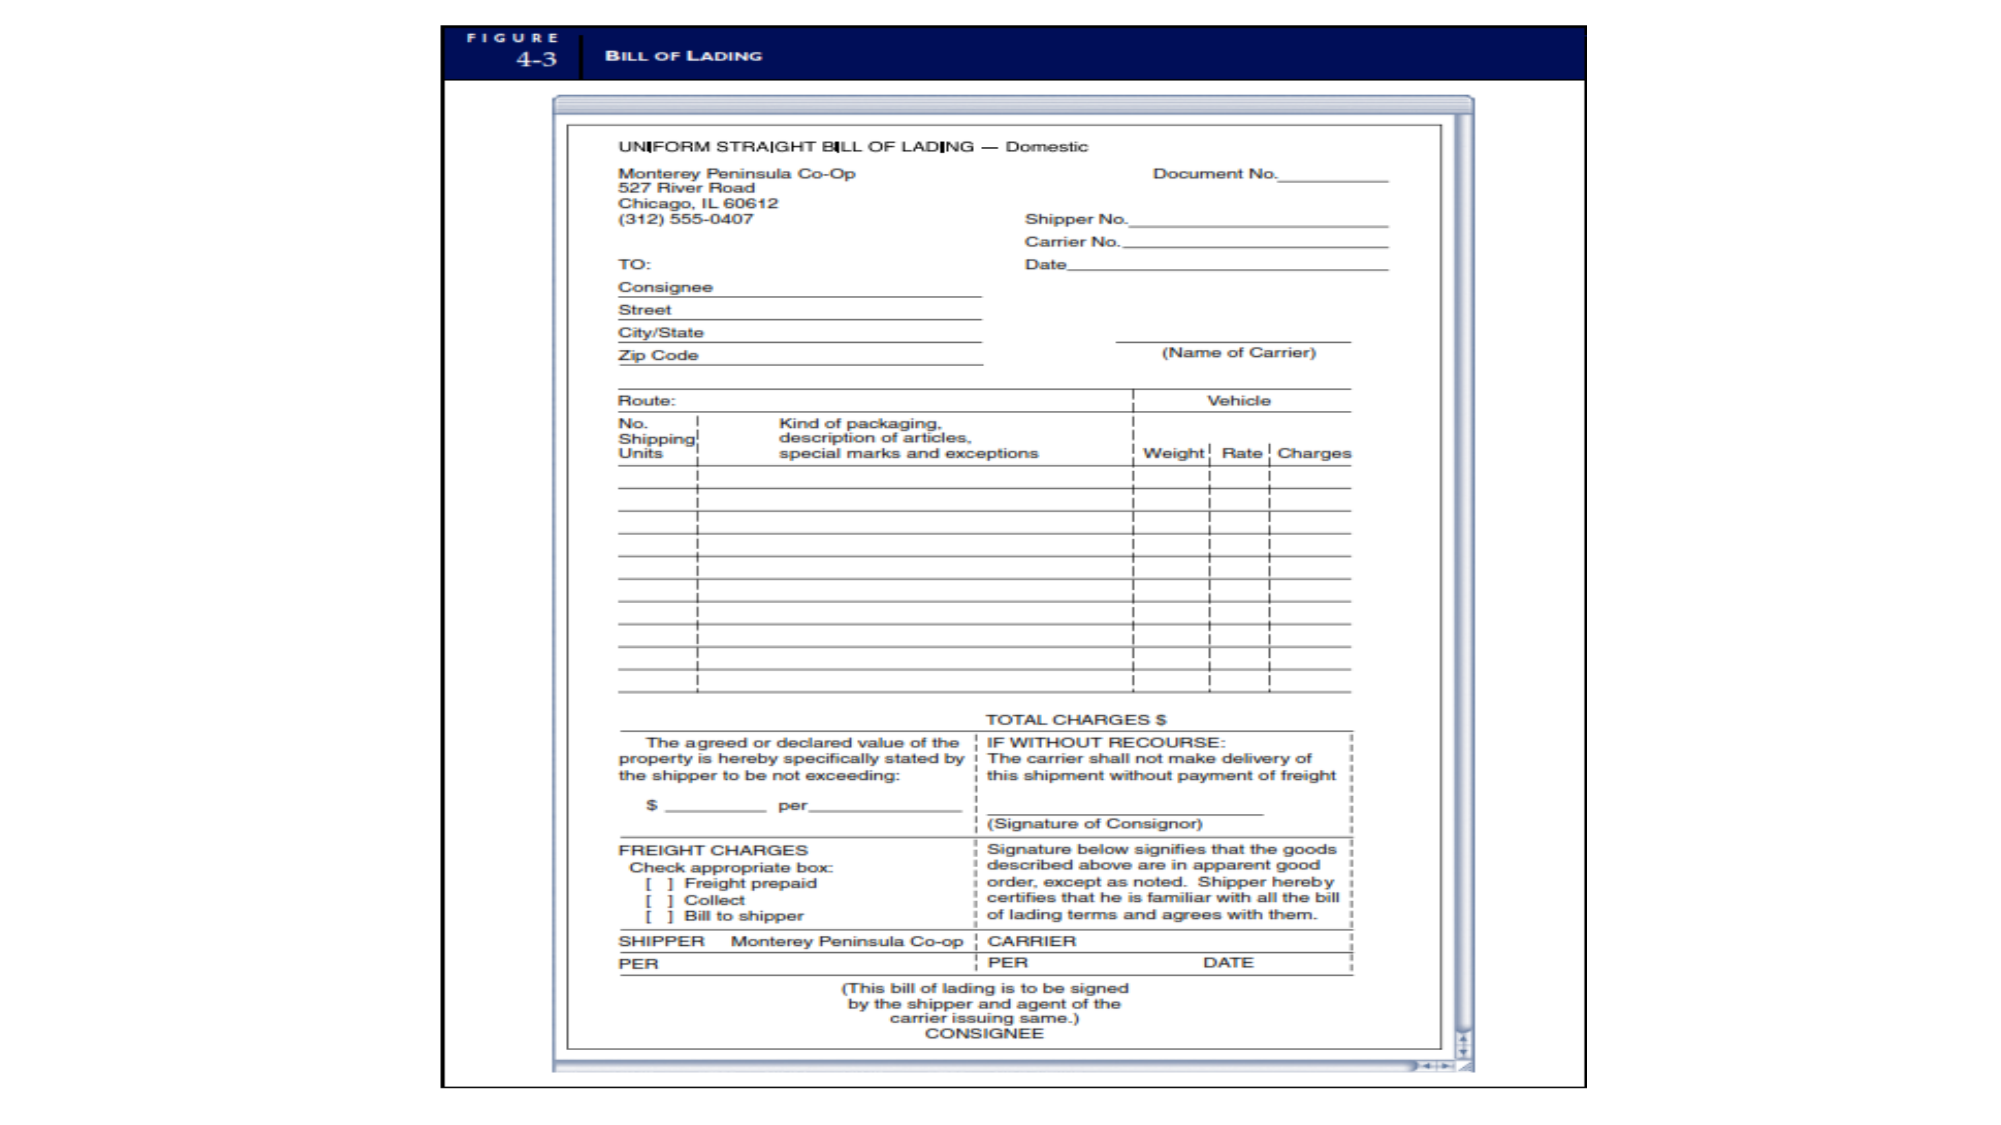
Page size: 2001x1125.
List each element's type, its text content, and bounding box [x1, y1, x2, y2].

slide_number 42 [1412, 1042, 1863, 1103]
picture [437, 24, 1587, 1094]
